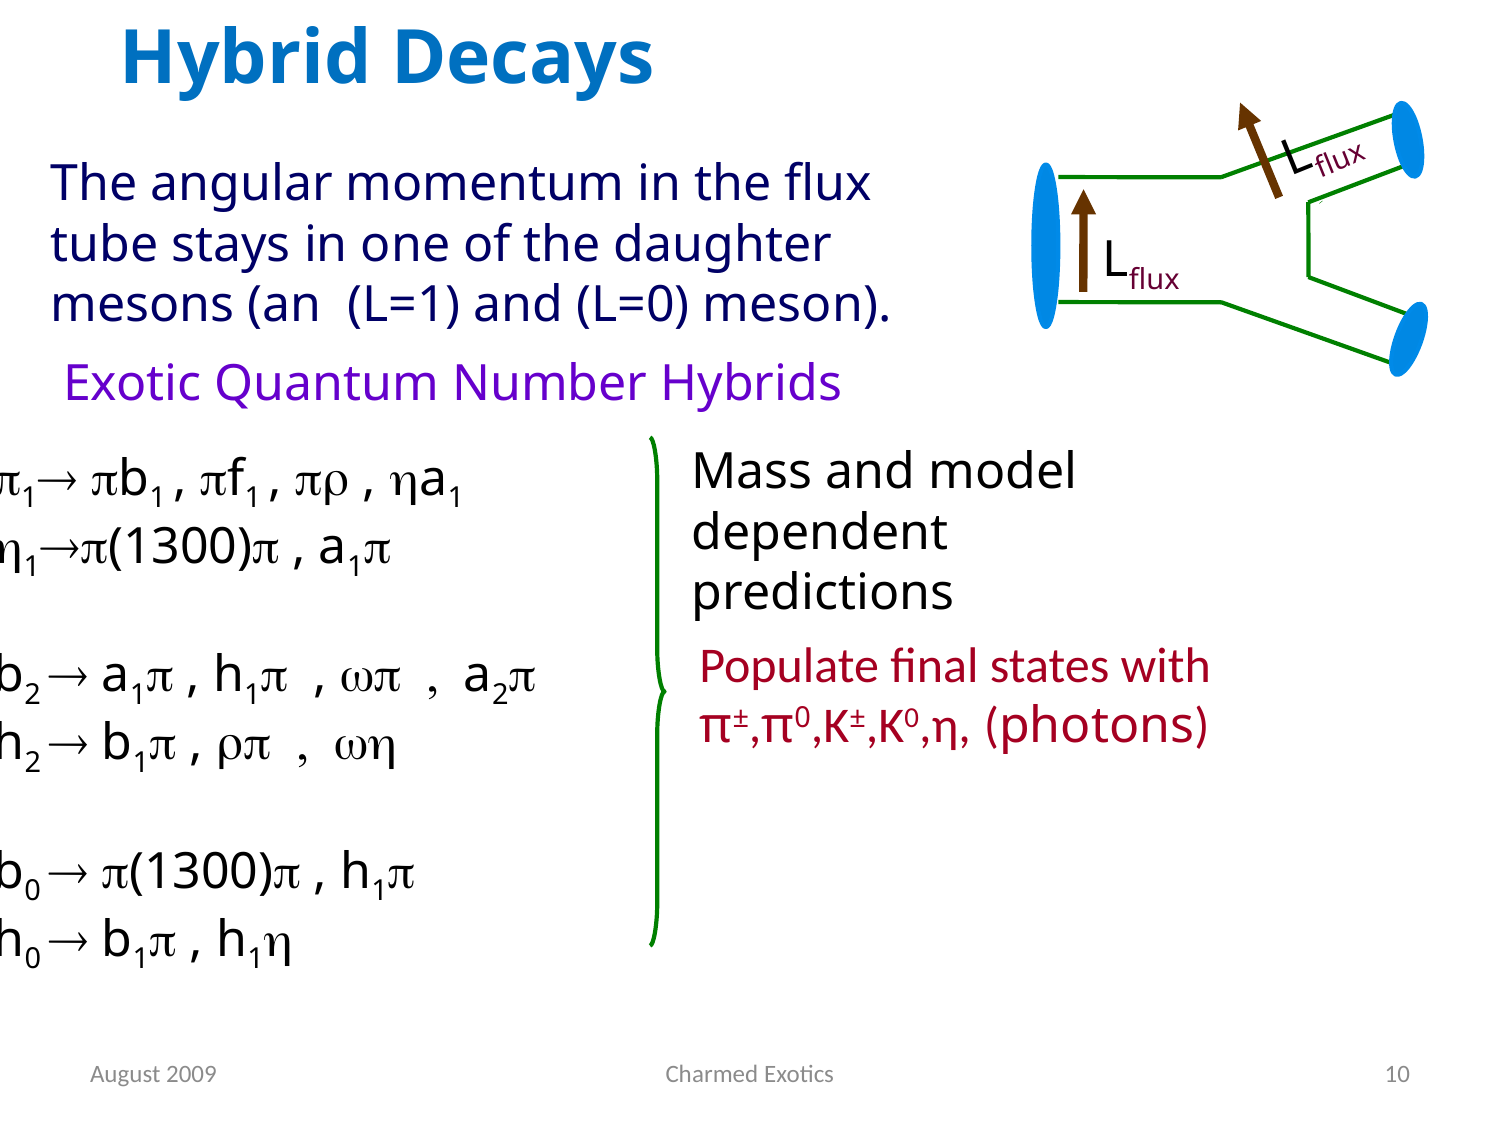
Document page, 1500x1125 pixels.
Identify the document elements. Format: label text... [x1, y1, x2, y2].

text_box [650, 437, 665, 946]
text_box The angular momentum in the flux tube stays in one of the daughter mesons (an (L=1) and (L=0) meson). [35, 149, 907, 340]
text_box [1033, 102, 1426, 375]
text_box 1 b1 , f1 ,  , a1 1(1300) , a1 b2  a1 , h1, a2 h2  b1 ,  b0  (1300) , h1 h0  b1 , h1 [0, 437, 659, 983]
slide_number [75, 1042, 425, 1103]
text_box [1080, 189, 1202, 295]
text_box Populate final states with π±,π0,K±,K0,η, (photons) [684, 624, 1237, 760]
slide_number 10 [1074, 1042, 1425, 1103]
text_box Exotic Quantum Number Hybrids [48, 349, 858, 420]
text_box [1240, 85, 1390, 202]
text_box [362, 24, 1038, 125]
footer Charmed Exotics [512, 1042, 988, 1103]
text_box Hybrid Decays [0, 0, 775, 106]
text_box Mass and model dependent predictions [676, 437, 1093, 627]
